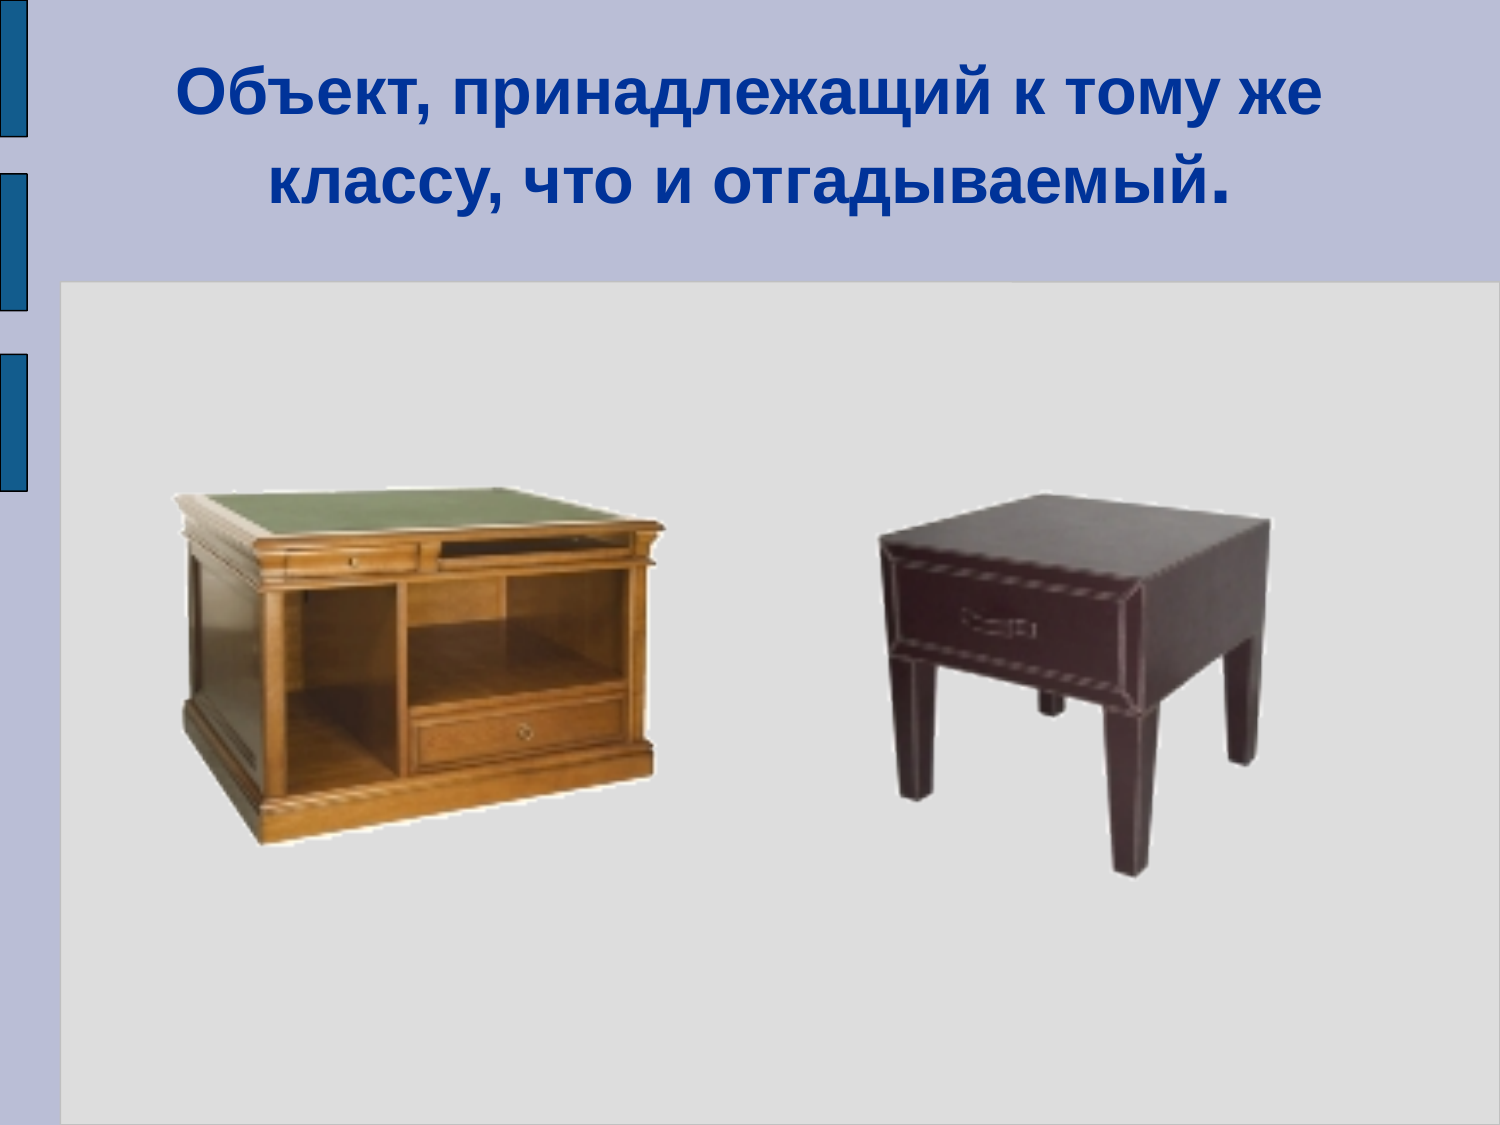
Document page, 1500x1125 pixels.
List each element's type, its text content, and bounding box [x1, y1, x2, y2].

picture [162, 474, 675, 858]
title Объект, принадлежащий к тому же классу, что и отгадываемый. [75, 41, 1425, 237]
picture [862, 449, 1299, 925]
